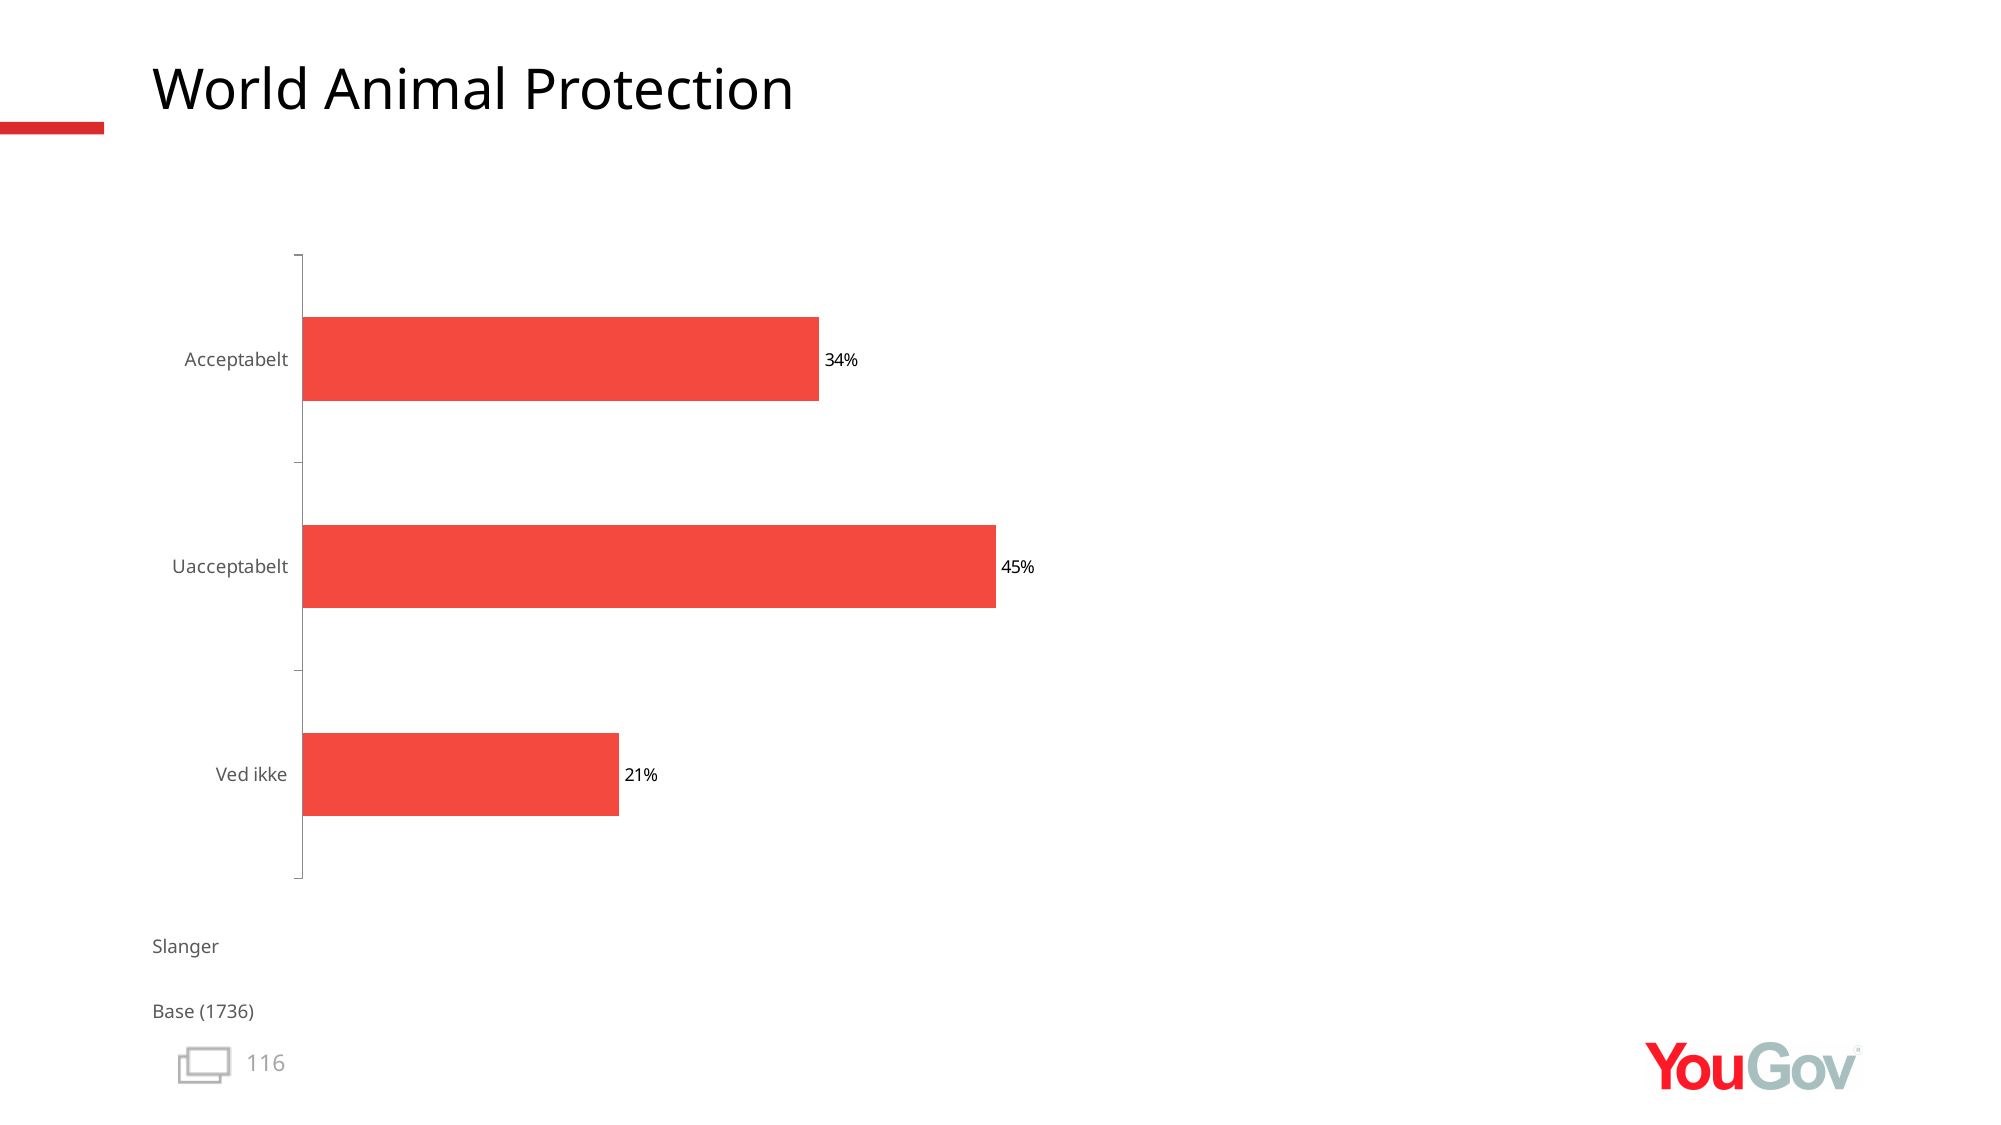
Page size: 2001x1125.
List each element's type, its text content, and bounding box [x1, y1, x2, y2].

text_box Slanger [137, 927, 1863, 992]
picture [178, 1046, 232, 1086]
text_box Base (1736) [137, 992, 1863, 1034]
chart [137, 242, 1863, 892]
title World Animal Protection [137, 53, 1863, 130]
picture [1645, 1042, 1863, 1090]
